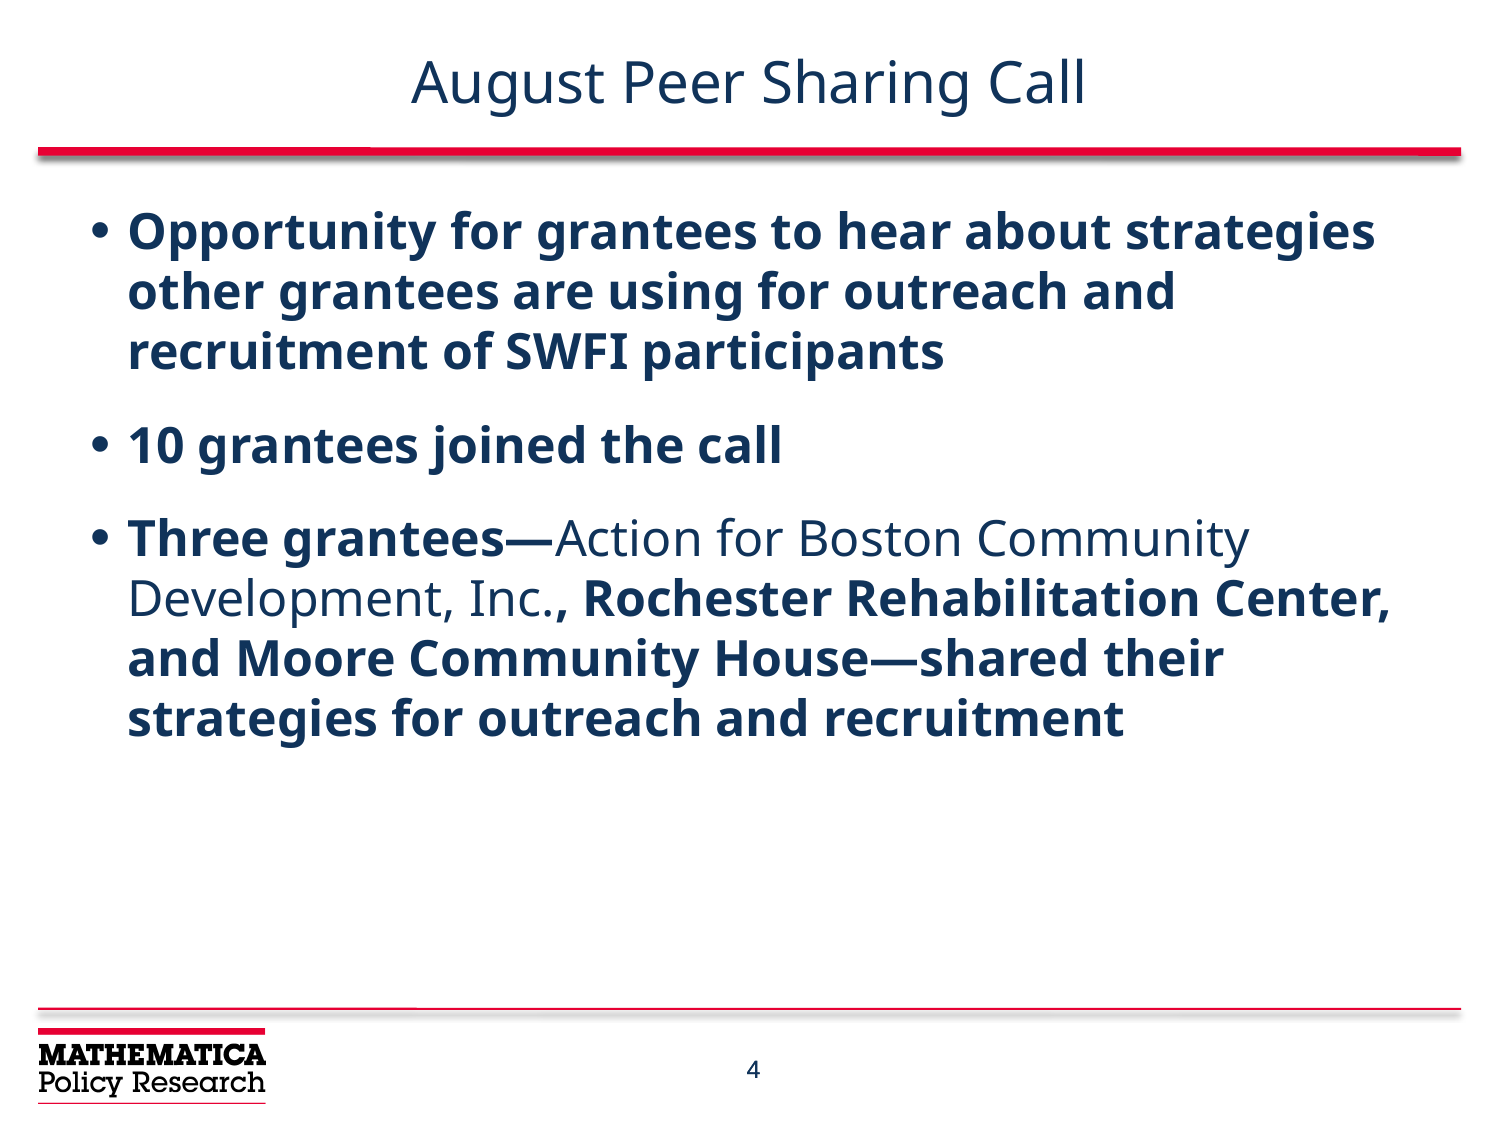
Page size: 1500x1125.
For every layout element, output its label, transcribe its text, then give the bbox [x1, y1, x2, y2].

title August Peer Sharing Call [38, 45, 1462, 152]
picture [38, 1028, 266, 1104]
list Opportunity for grantees to hear about strategies other grantees are using for outreach and recruitment of SWFI participants 10 grantees joined the call Three grantees—Action for Boston Community Development, Inc., Rochester Rehabilitation Center, and Moore Community House—shared their strategies for outreach and recruitment [75, 192, 1425, 988]
